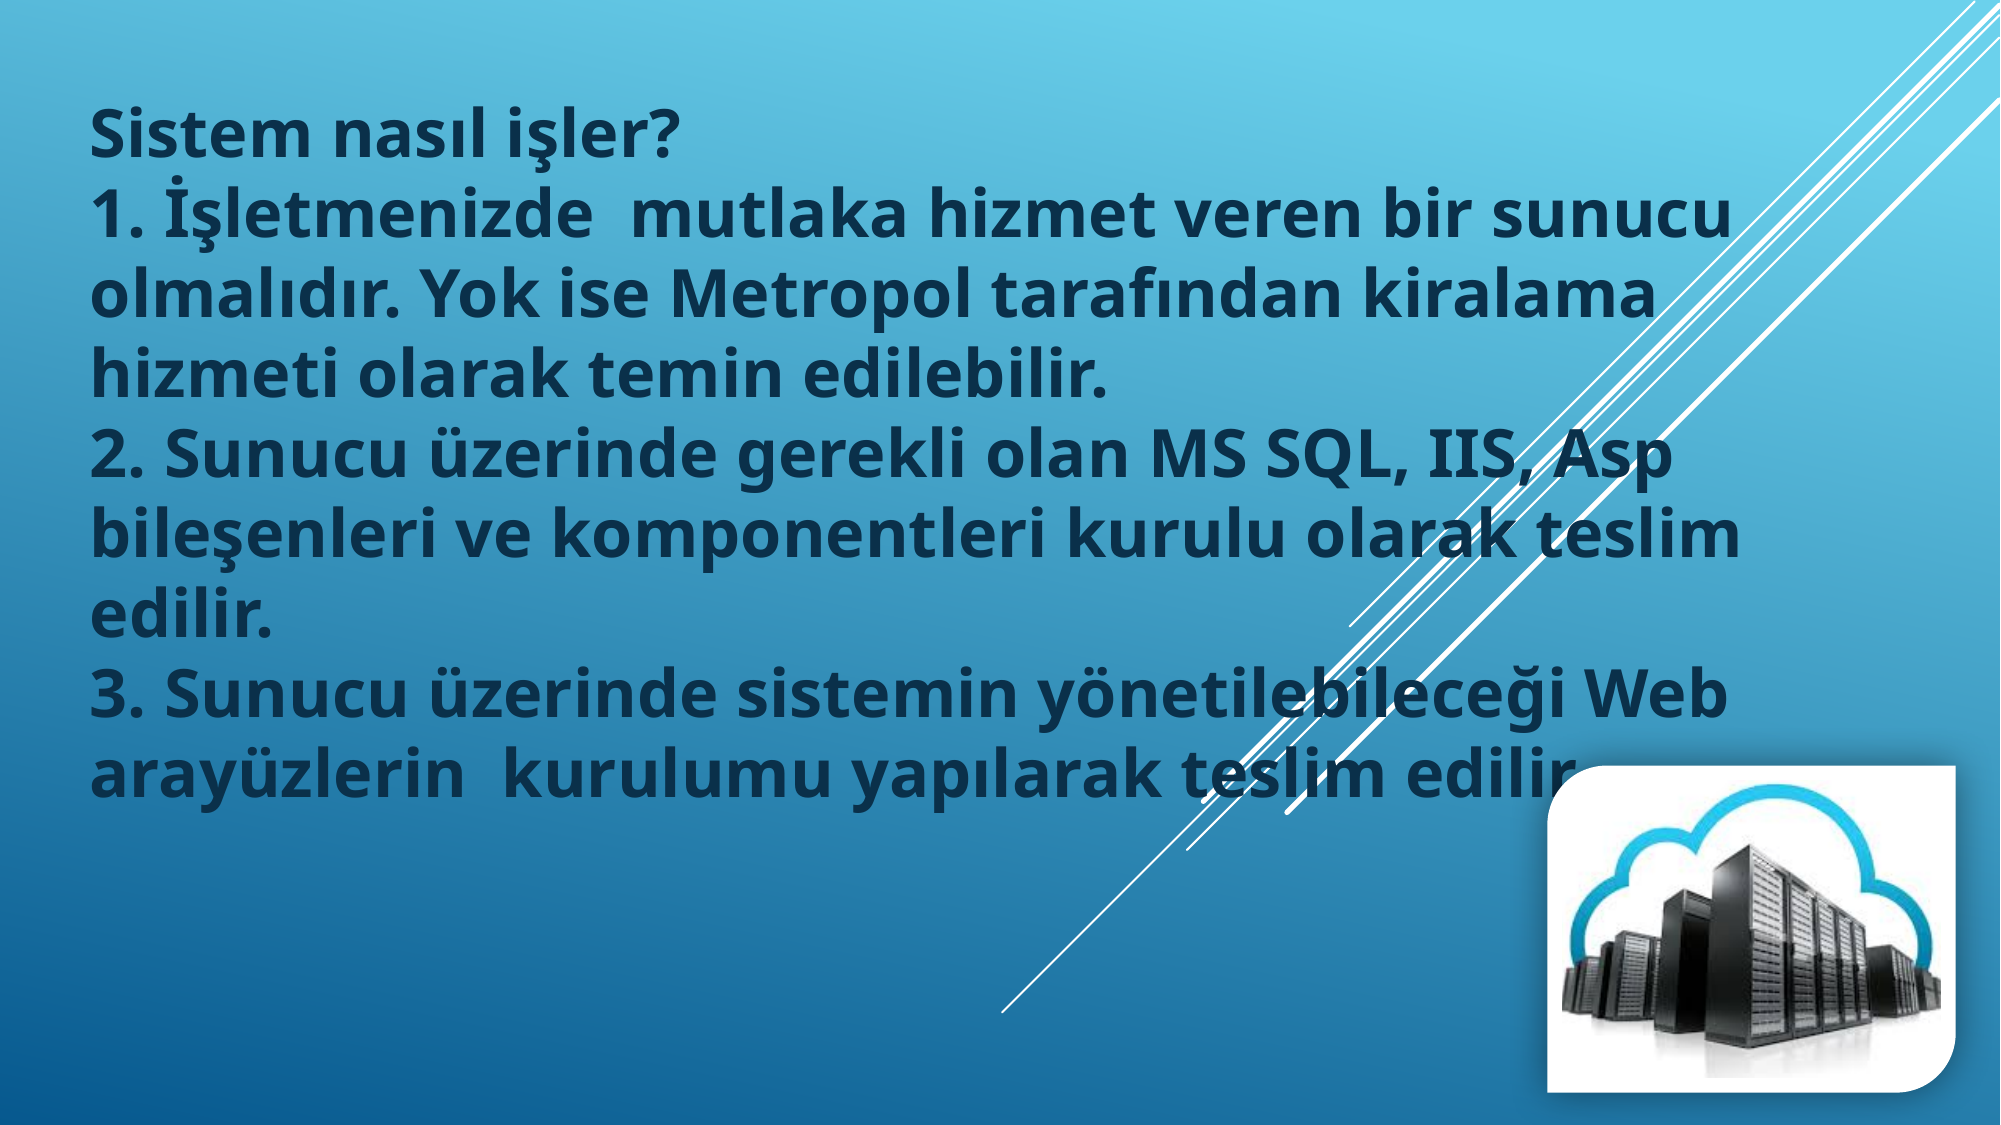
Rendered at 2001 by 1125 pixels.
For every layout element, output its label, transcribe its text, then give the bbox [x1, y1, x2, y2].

text_box Sistem nasıl işler? 1. İşletmenizde mutlaka hizmet veren bir sunucu olmalıdır. Yok ise Metropol tarafından kiralama hizmeti olarak temin edilebilir. 2. Sunucu üzerinde gerekli olan MS SQL, IIS, Asp bileşenleri ve komponentleri kurulu olarak teslim edilir. 3. Sunucu üzerinde sistemin yönetilebileceği Web arayüzlerin kurulumu yapılarak teslim edilir. [75, 83, 1930, 978]
picture [1554, 772, 1949, 1086]
